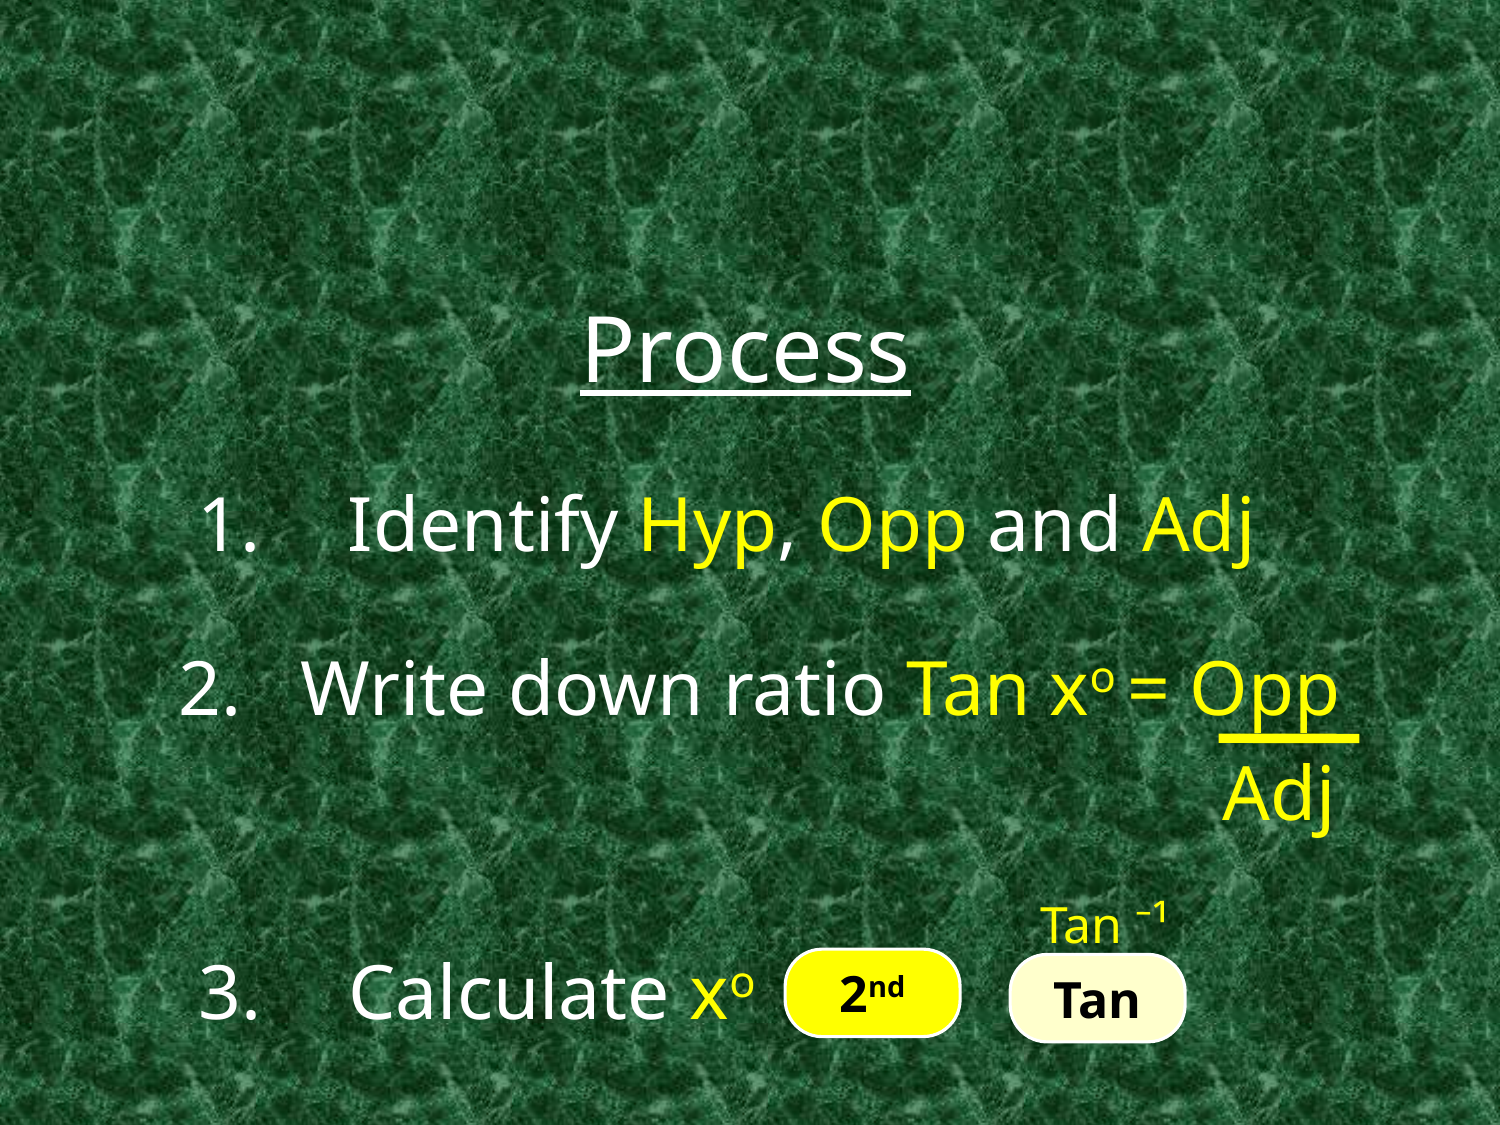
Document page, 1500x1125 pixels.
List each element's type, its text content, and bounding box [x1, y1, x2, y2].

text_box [1009, 886, 1191, 1043]
text_box 3. Calculate xo [183, 937, 802, 1043]
text_box Process [565, 283, 926, 409]
text_box 1. Identify Hyp, Opp and Adj [183, 468, 1271, 574]
text_box 2nd [785, 949, 961, 1037]
picture [0, 0, 1500, 1125]
text_box 2. Write down ratio Tan xo = Opp [163, 632, 1383, 738]
text_box Adj [1207, 738, 1351, 843]
